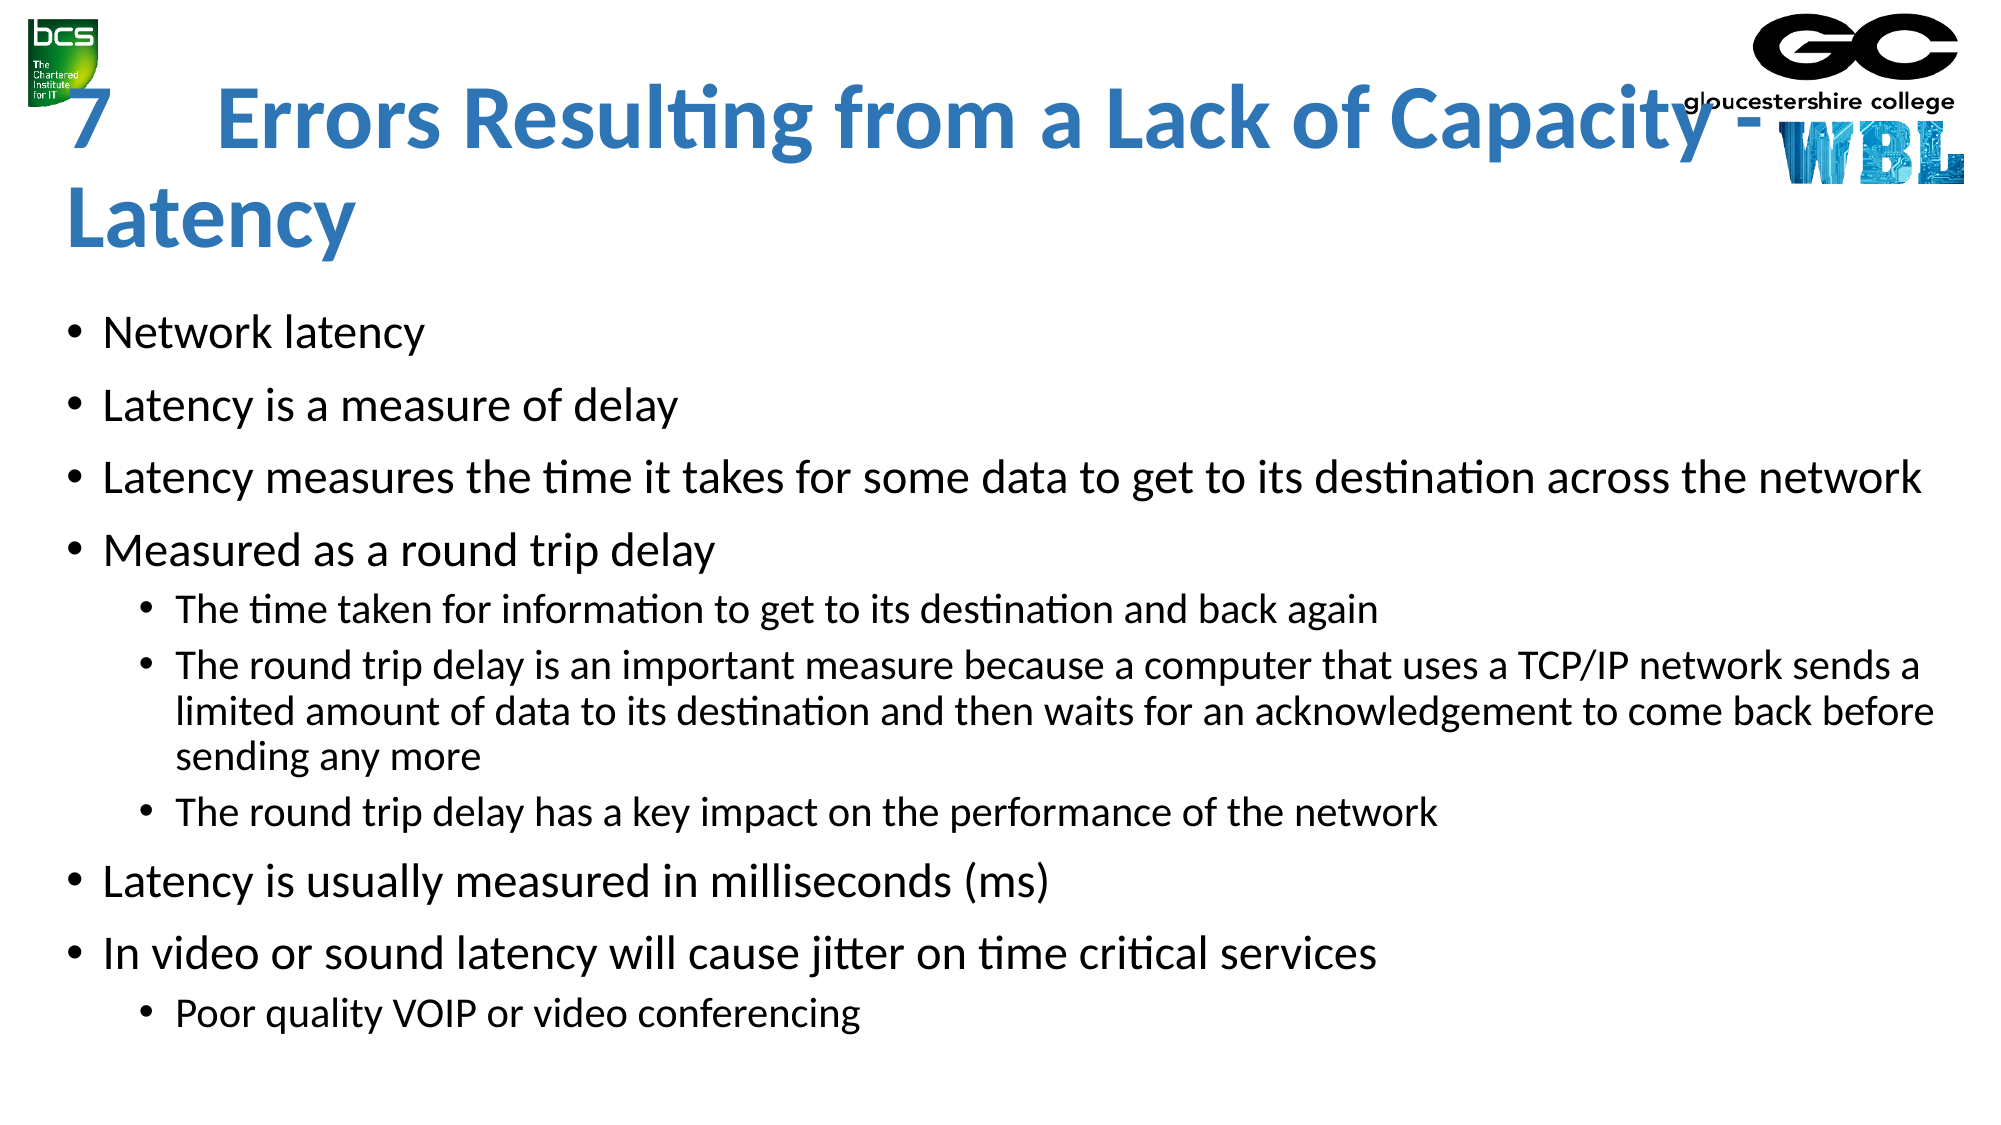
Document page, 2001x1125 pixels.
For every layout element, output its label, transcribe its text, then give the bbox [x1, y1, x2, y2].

list Network latency Latency is a measure of delay Latency measures the time it takes for some data to get to its destination across the network Measured as a round trip delay The time taken for information to get to its destination and back again The round trip delay is an important measure because a computer that uses a TCP/IP network sends a limited amount of data to its destination and then waits for an acknowledgement to come back before sending any more The round trip delay has a key impact on the performance of the network Latency is usually measured in milliseconds (ms) In video or sound latency will cause jitter on time critical services Poor quality VOIP or video conferencing [51, 299, 1953, 1110]
picture [28, 19, 98, 107]
picture [1674, 5, 1964, 155]
picture [1953, 163, 1959, 172]
title 7 Errors Resulting from a Lack of Capacity - Latency [51, 59, 1953, 278]
